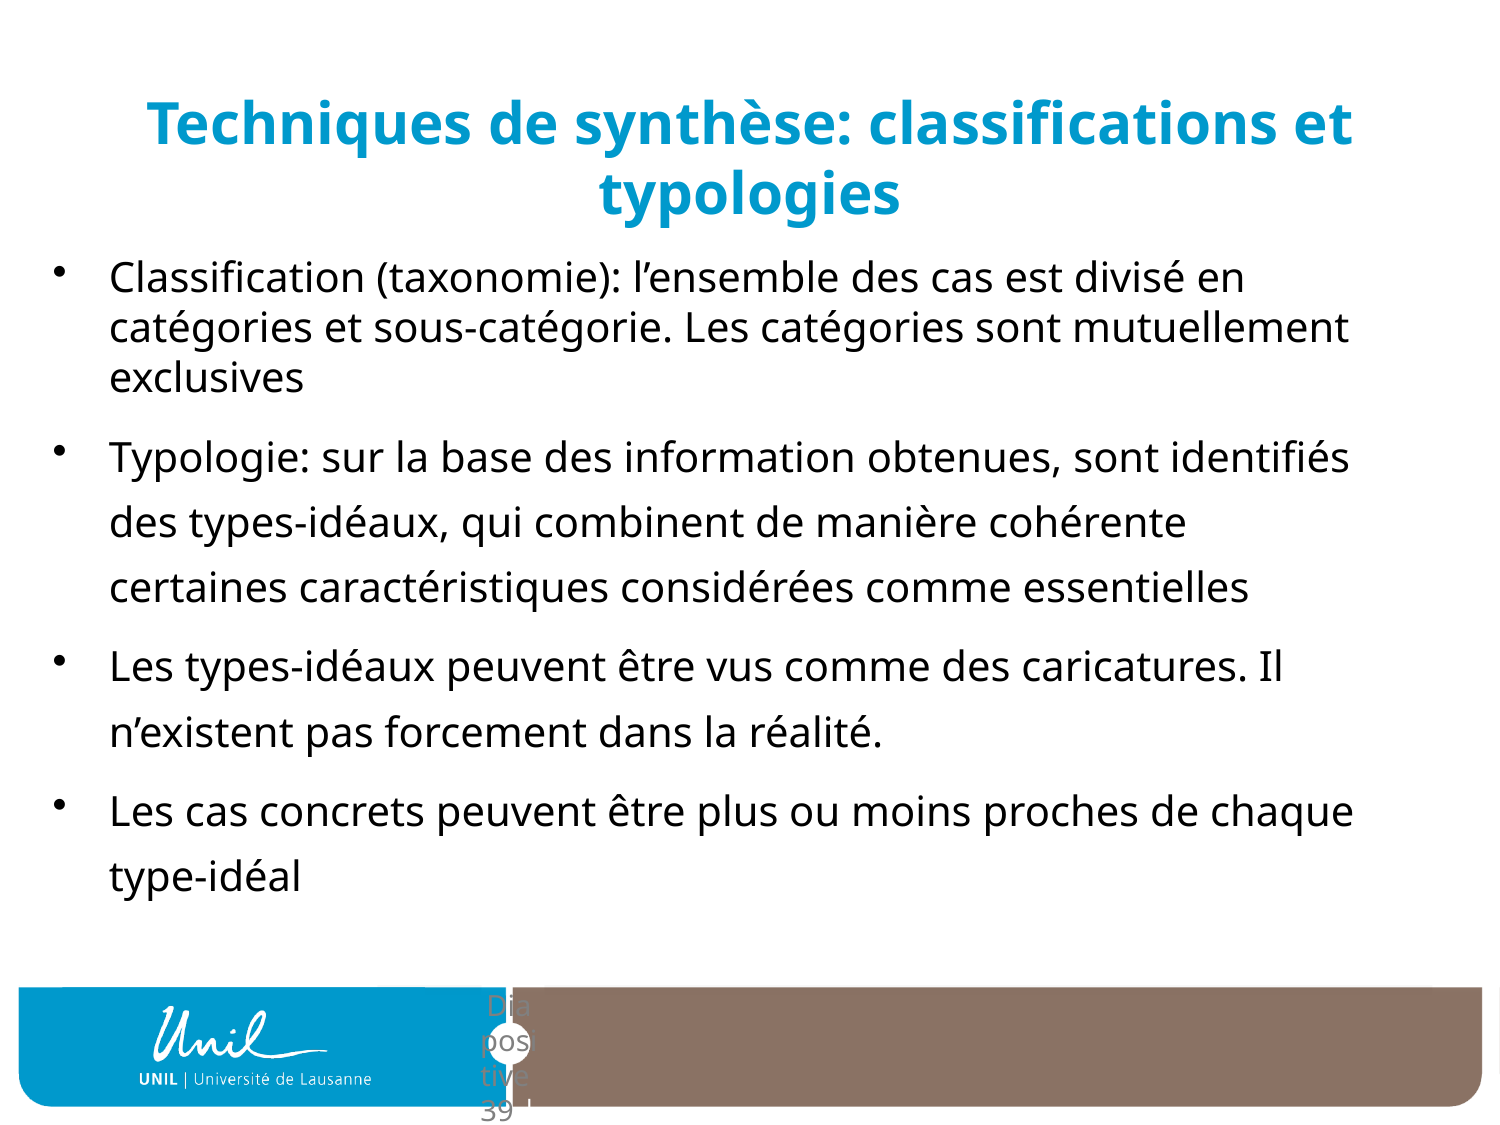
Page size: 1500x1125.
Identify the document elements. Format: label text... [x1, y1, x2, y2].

slide_number | Diapositive 39 | [462, 1017, 556, 1068]
picture [0, 985, 1500, 1125]
title Techniques de synthèse: classifications et typologies [37, 75, 1463, 238]
list Classification (taxonomie): l’ensemble des cas est divisé en catégories et sous-catégorie. Les catégories sont mutuellement exclusives Typologie: sur la base des information obtenues, sont identifiés des types-idéaux, qui combinent de manière cohérente certaines caractéristiques considérées comme essentielles Les types-idéaux peuvent être vus comme des caricatures. Il n’existent pas forcement dans la réalité. Les cas concrets peuvent être plus ou moins proches de chaque type-idéal [37, 243, 1389, 919]
